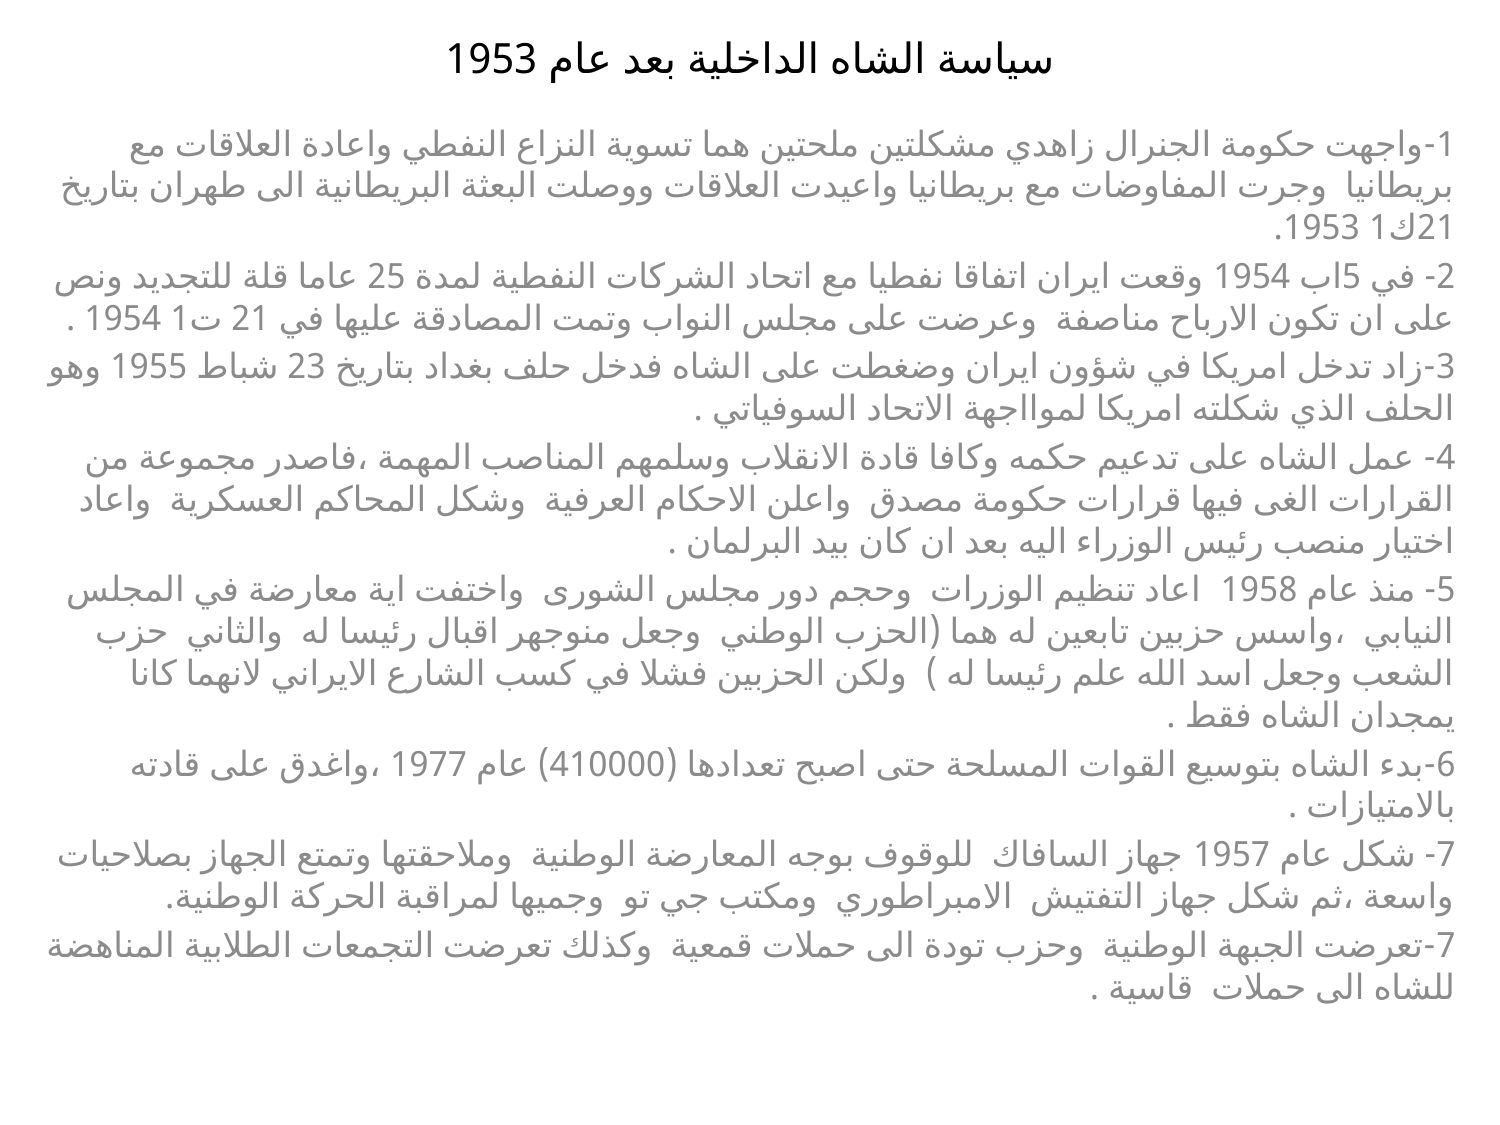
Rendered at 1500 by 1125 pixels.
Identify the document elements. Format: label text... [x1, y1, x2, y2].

title سياسة الشاه الداخلية بعد عام 1953 [112, 0, 1388, 113]
subtitle 1-واجهت حكومة الجنرال زاهدي مشكلتين ملحتين هما تسوية النزاع النفطي واعادة العلاقات مع بريطانيا وجرت المفاوضات مع بريطانيا واعيدت العلاقات ووصلت البعثة البريطانية الى طهران بتاريخ 21ك1 1953. 2- في 5اب 1954 وقعت ايران اتفاقا نفطيا مع اتحاد الشركات النفطية لمدة 25 عاما قلة للتجديد ونص على ان تكون الارباح مناصفة وعرضت على مجلس النواب وتمت المصادقة عليها في 21 ت1 1954 . 3-زاد تدخل امريكا في شؤون ايران وضغطت على الشاه فدخل حلف بغداد بتاريخ 23 شباط 1955 وهو الحلف الذي شكلته امريكا لموااجهة الاتحاد السوفياتي . 4- عمل الشاه على تدعيم حكمه وكافا قادة الانقلاب وسلمهم المناصب المهمة ،فاصدر مجموعة من القرارات الغى فيها قرارات حكومة مصدق واعلن الاحكام العرفية وشكل المحاكم العسكرية واعاد اختيار منصب رئيس الوزراء اليه بعد ان كان بيد البرلمان . 5- منذ عام 1958 اعاد تنظيم الوزرات وحجم دور مجلس الشورى واختفت اية معارضة في المجلس النيابي ،واسس حزبين تابعين له هما (الحزب الوطني وجعل منوجهر اقبال رئيسا له والثاني حزب الشعب وجعل اسد الله علم رئيسا له ) ولكن الحزبين فشلا في كسب الشارع الايراني لانهما كانا يمجدان الشاه فقط . 6-بدء الشاه بتوسيع القوات المسلحة حتى اصبح تعدادها (410000) عام 1977 ،واغدق على قادته بالامتيازات . 7- شكل عام 1957 جهاز السافاك للوقوف بوجه المعارضة الوطنية وملاحقتها وتمتع الجهاز بصلاحيات واسعة ،ثم شكل جهاز التفتيش الامبراطوري ومكتب جي تو وجميها لمراقبة الحركة الوطنية. 7-تعرضت الجبهة الوطنية وحزب تودة الى حملات قمعية وكذلك تعرضت التجمعات الطلابية المناهضة للشاه الى حملات قاسية . [17, 113, 1471, 1083]
